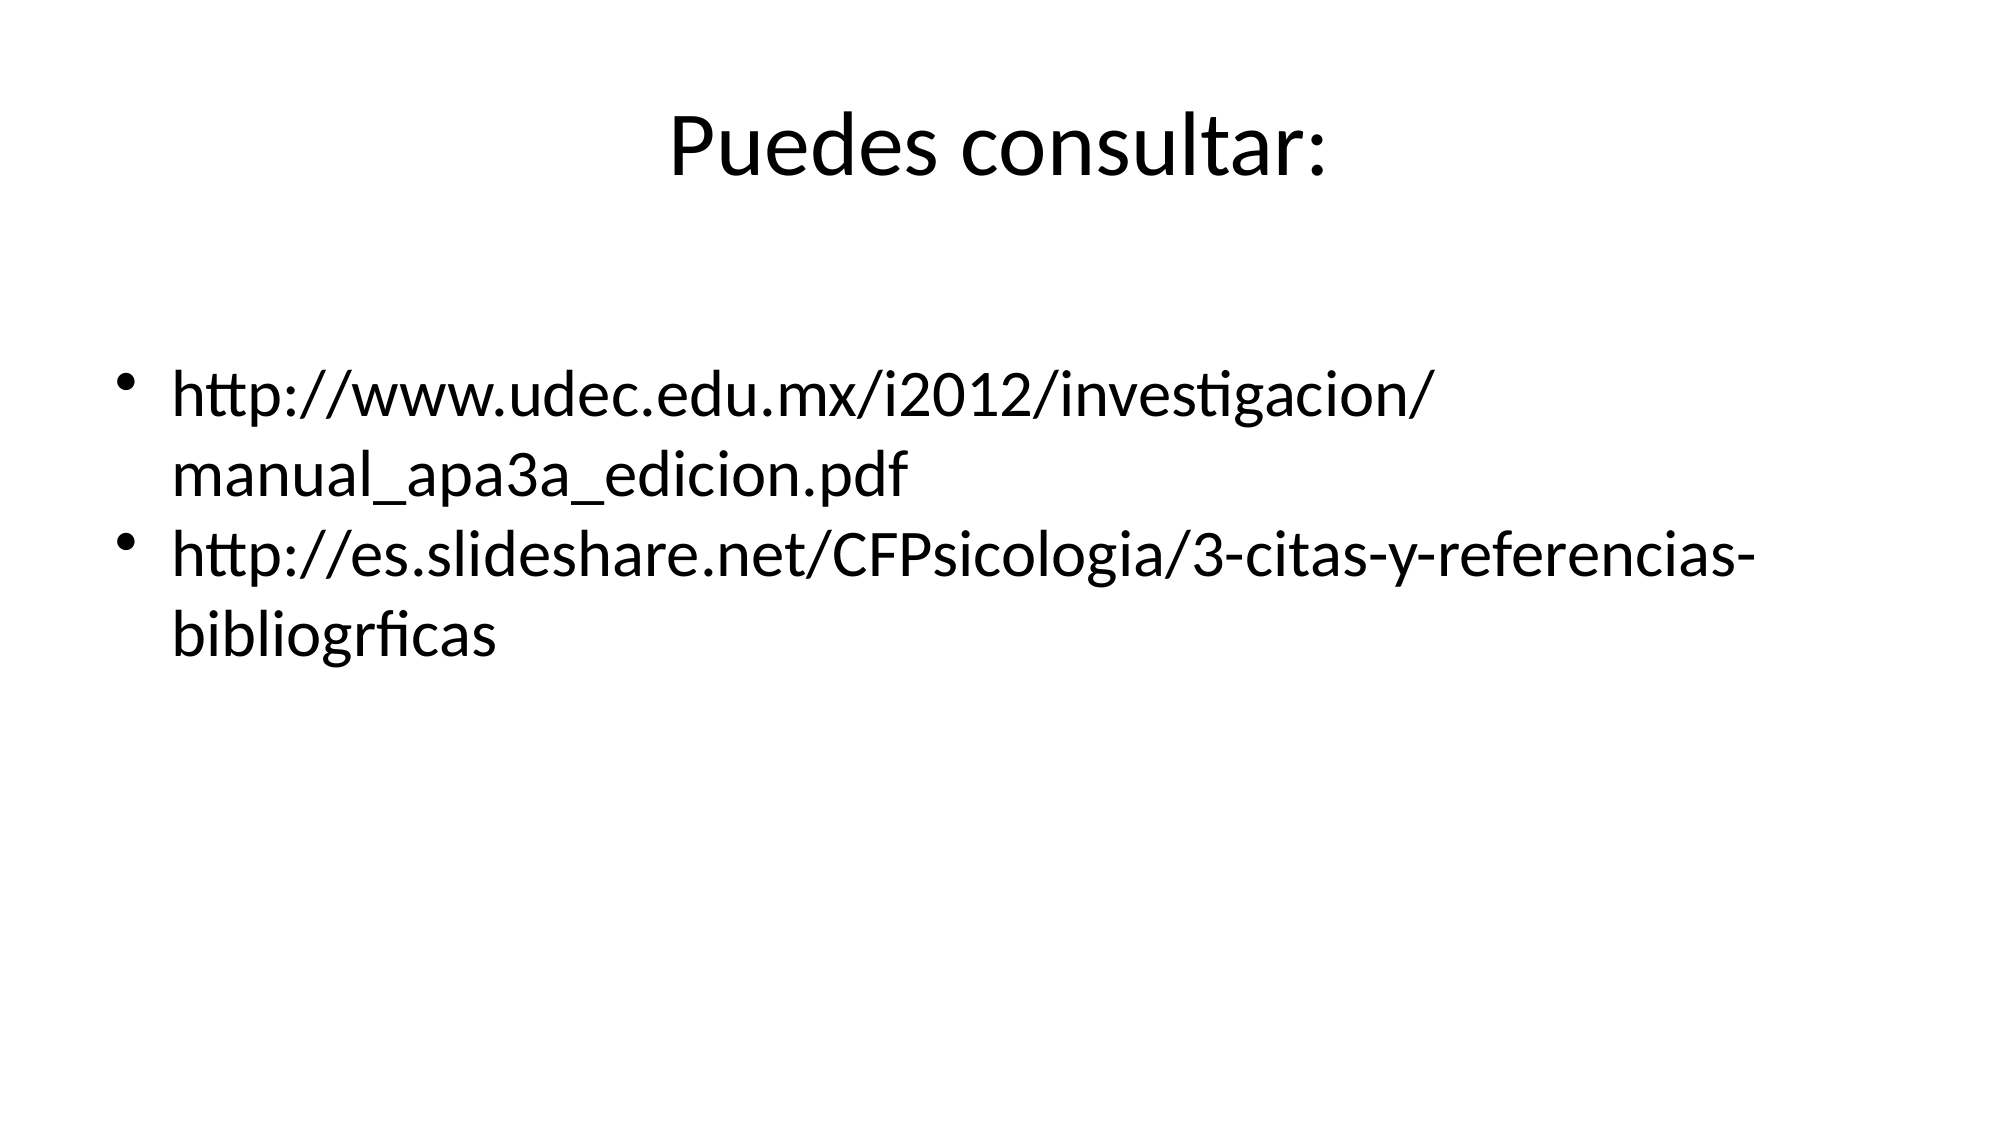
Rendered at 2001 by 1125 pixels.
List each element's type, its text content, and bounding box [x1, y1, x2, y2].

title Puedes consultar: [99, 45, 1900, 233]
list http://www.udec.edu.mx/i2012/investigacion/manual_apa3a_edicion.pdf http://es.slideshare.net/CFPsicologia/3-citas-y-referencias-bibliogrficas [99, 262, 1900, 1005]
